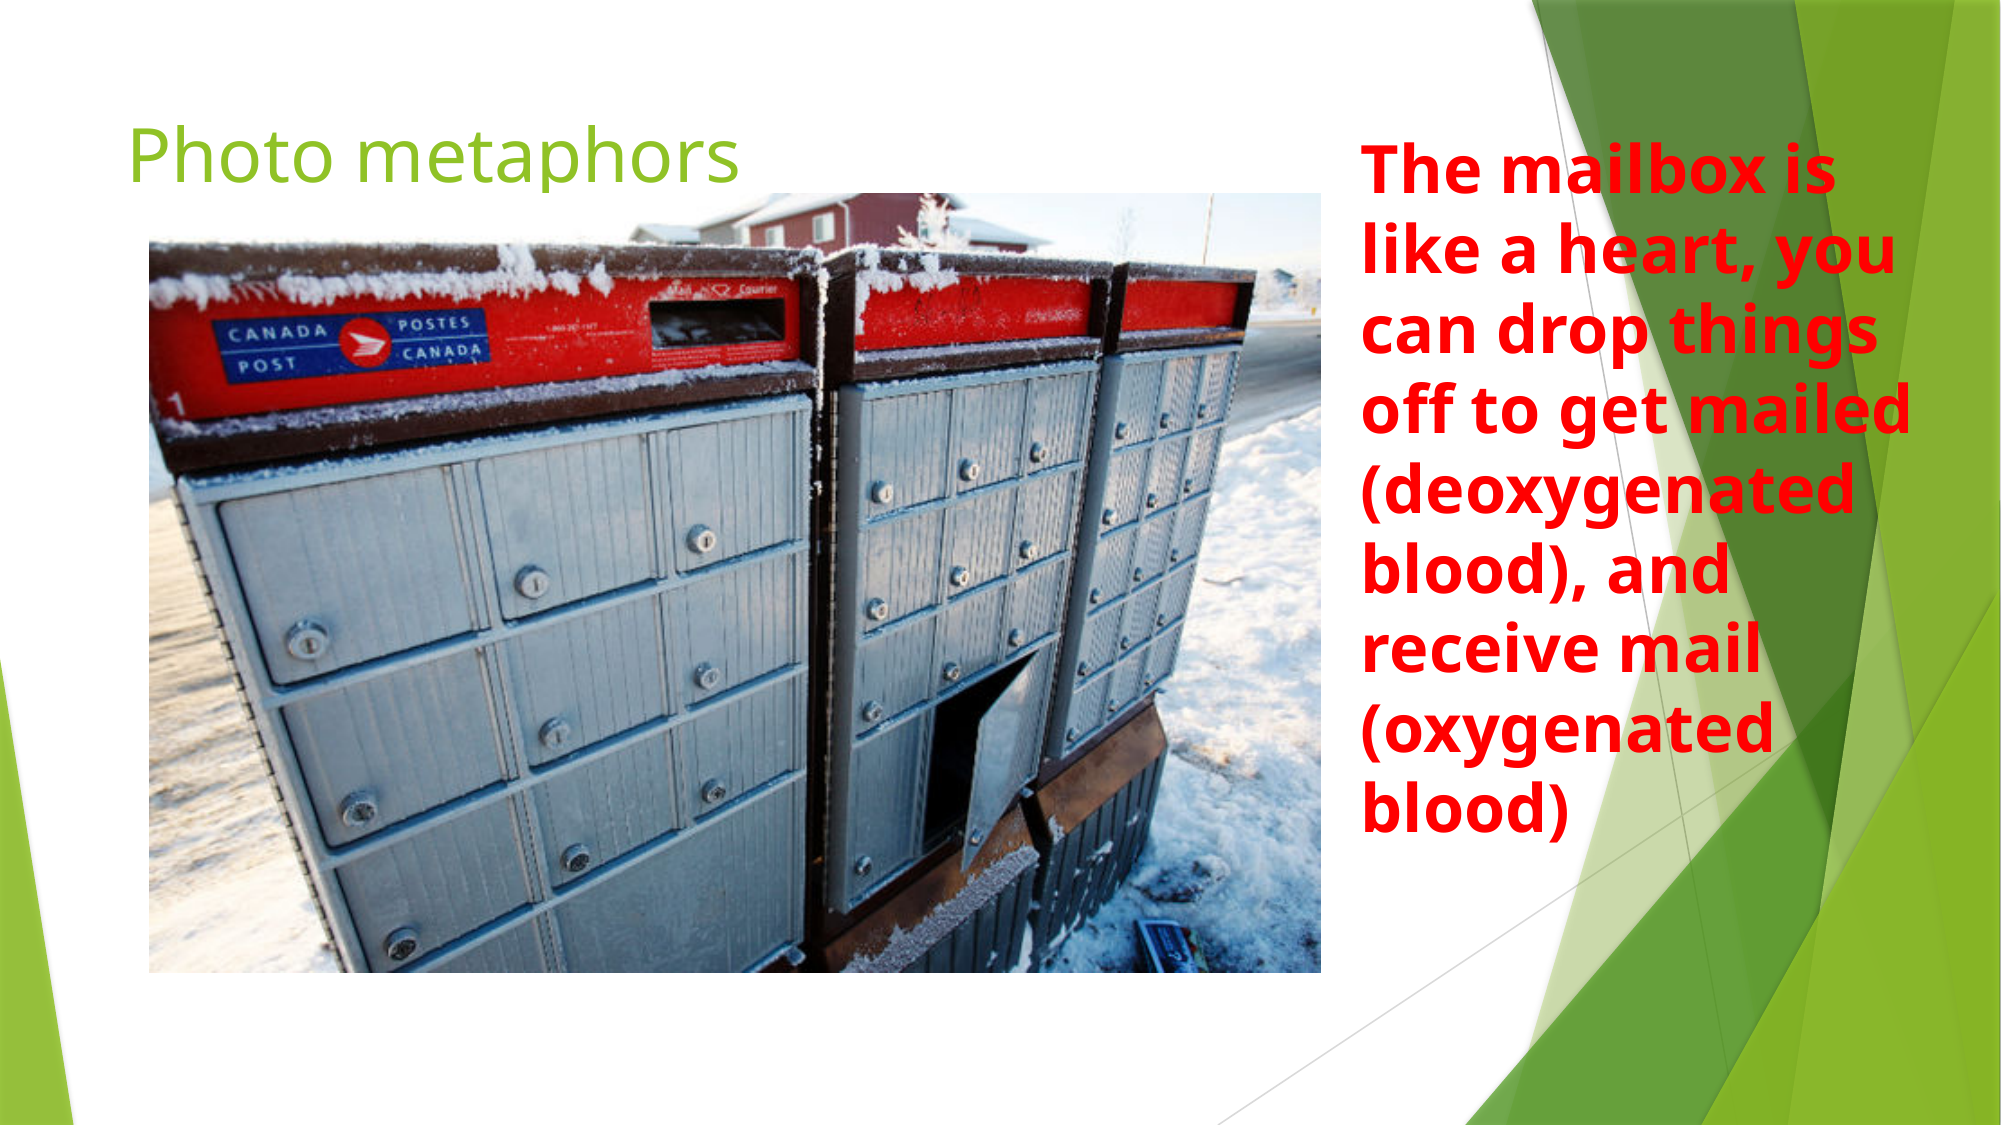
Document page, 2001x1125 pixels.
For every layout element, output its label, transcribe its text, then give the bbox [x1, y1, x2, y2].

text_box The mailbox is like a heart, you can drop things off to get mailed (deoxygenated blood), and receive mail (oxygenated blood) [1346, 119, 1931, 854]
picture [149, 192, 1321, 974]
title Photo metaphors [111, 99, 1522, 317]
